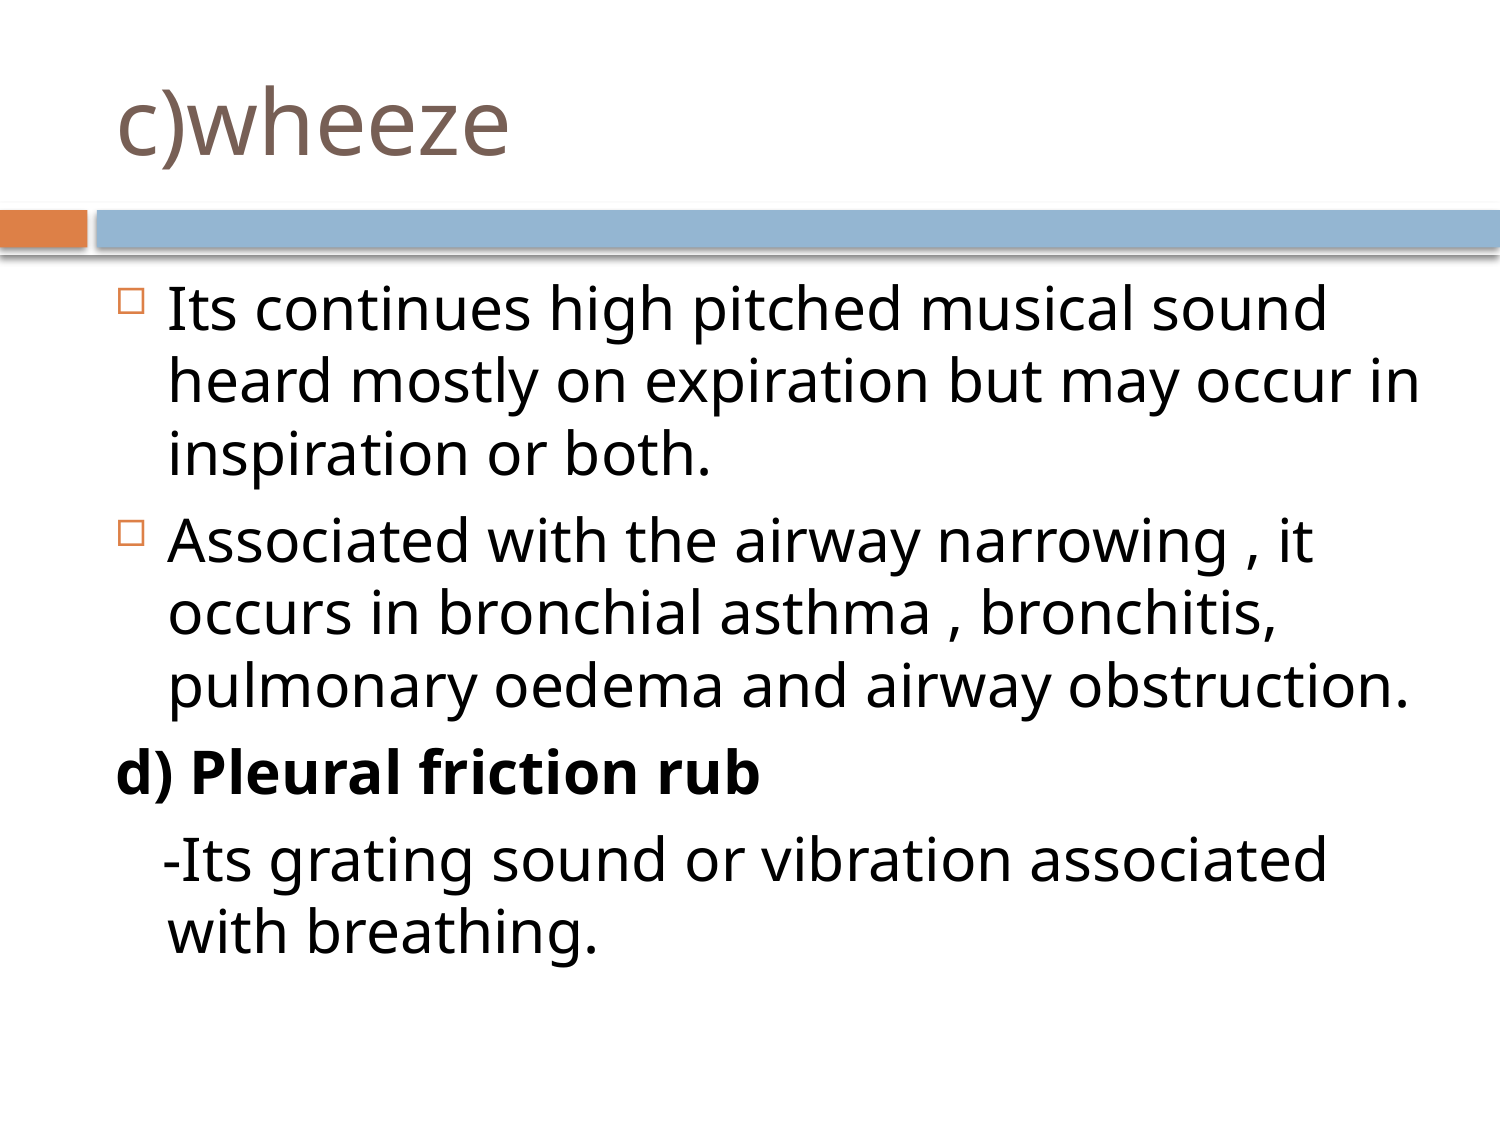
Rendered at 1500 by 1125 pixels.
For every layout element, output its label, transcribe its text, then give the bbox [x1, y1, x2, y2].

list Its continues high pitched musical sound heard mostly on expiration but may occur in inspiration or both. Associated with the airway narrowing , it occurs in bronchial asthma , bronchitis, pulmonary oedema and airway obstruction. d) Pleural friction rub -Its grating sound or vibration associated with breathing. [100, 262, 1438, 1000]
title c)wheeze [100, 37, 1438, 200]
